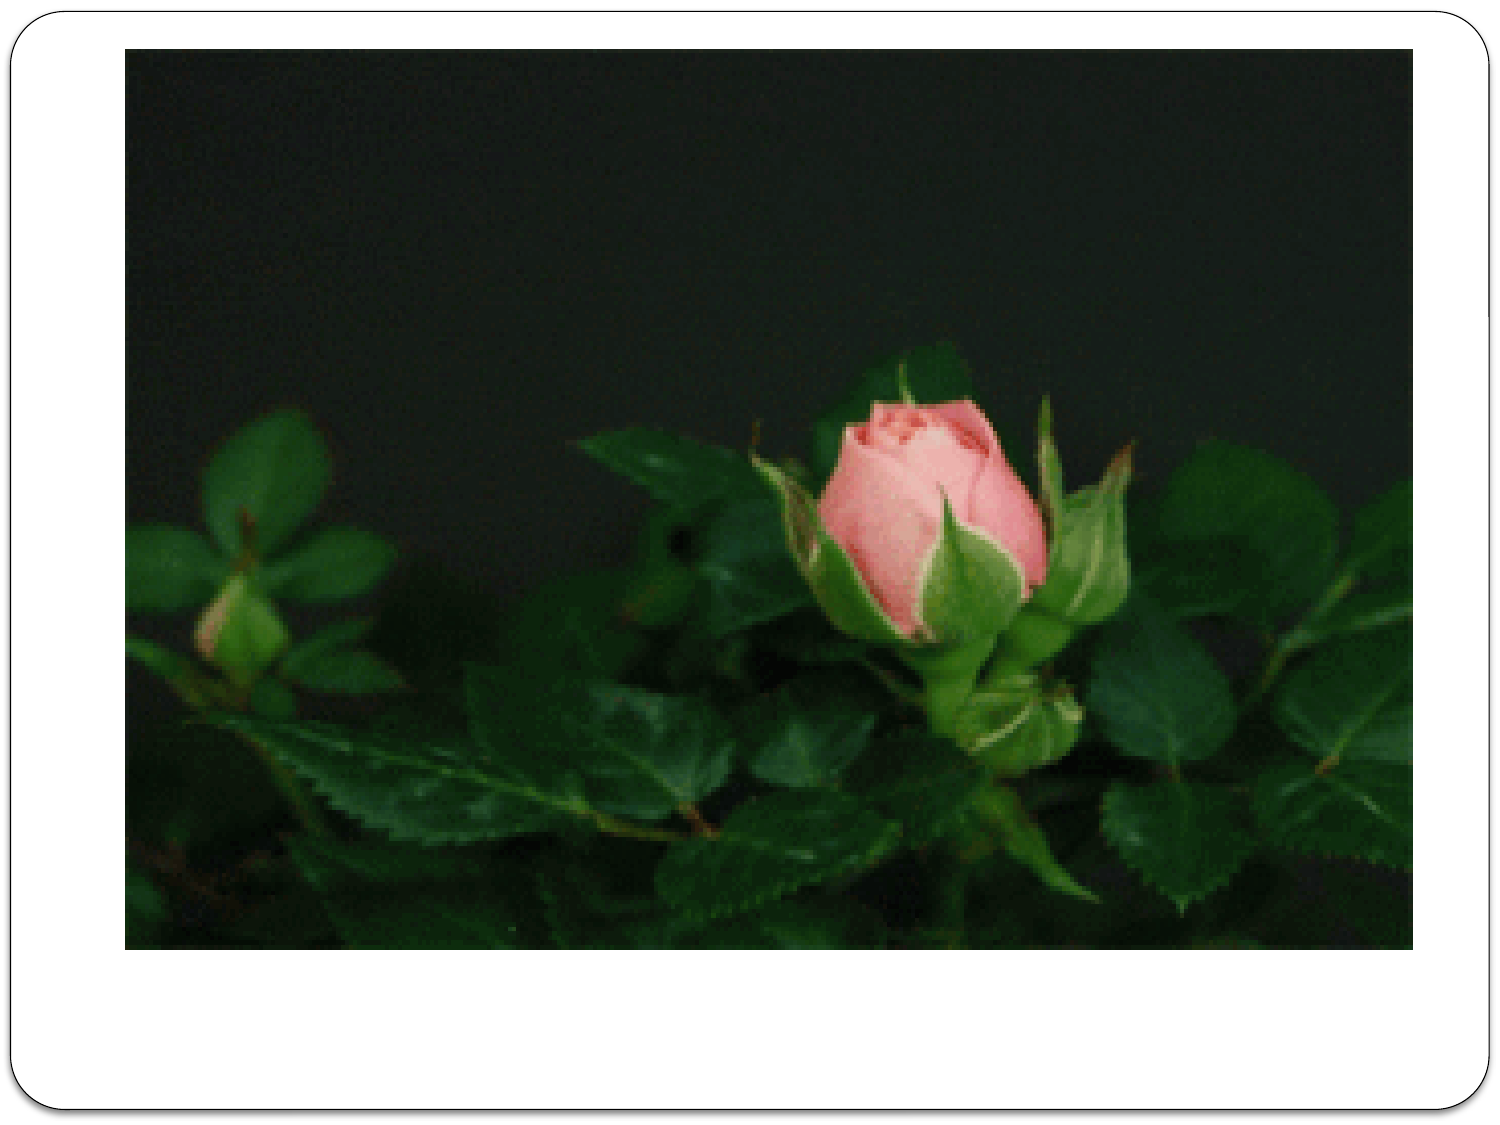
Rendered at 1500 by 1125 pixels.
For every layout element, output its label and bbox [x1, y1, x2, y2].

picture [124, 49, 1413, 951]
